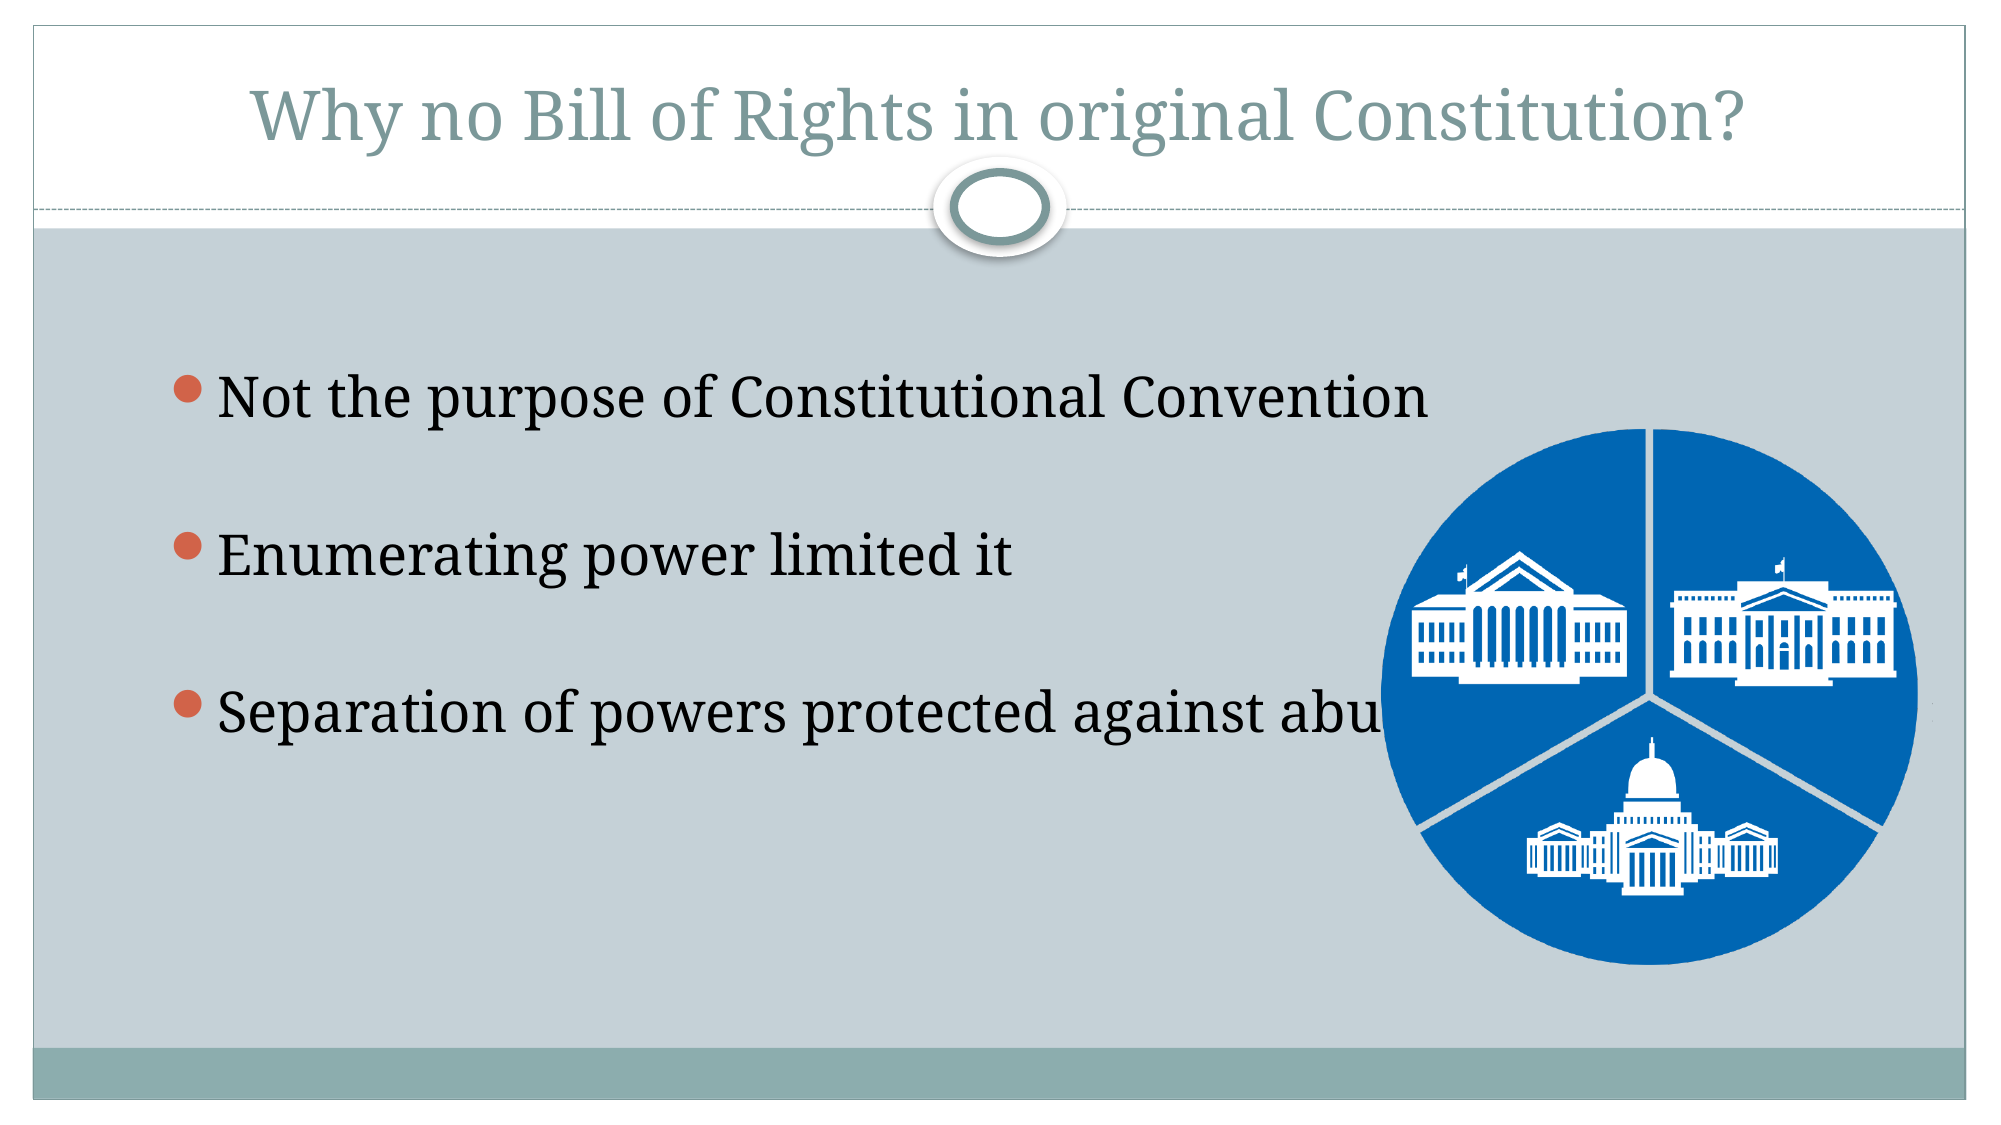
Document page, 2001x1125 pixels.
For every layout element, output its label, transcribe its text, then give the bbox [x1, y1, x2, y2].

list Not the purpose of Constitutional Convention Enumerating power limited it Separation of powers protected against abuse [155, 275, 1844, 1025]
picture [1365, 412, 1933, 982]
title Why no Bill of Rights in original Constitution? [66, 37, 1933, 162]
